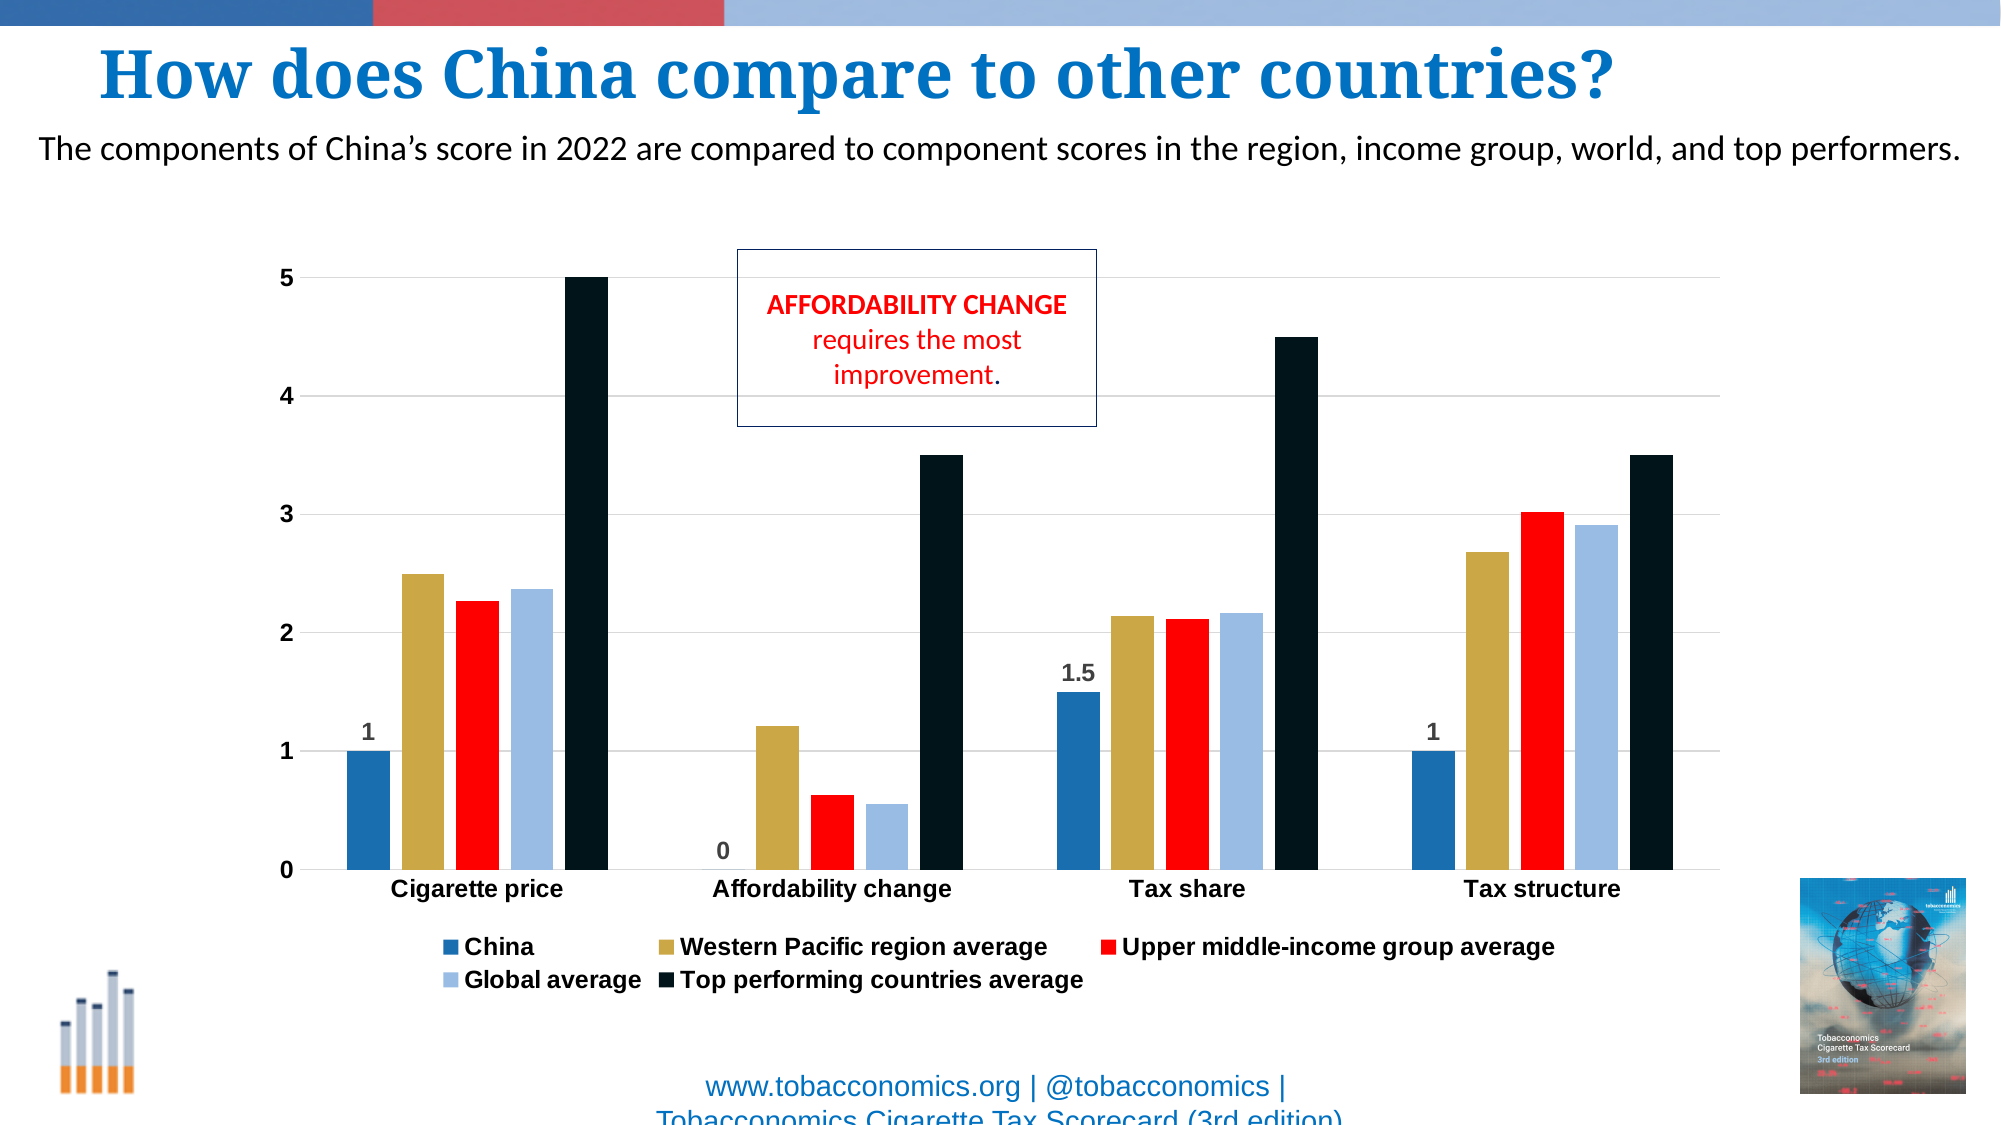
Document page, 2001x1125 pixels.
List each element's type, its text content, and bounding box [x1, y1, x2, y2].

chart [249, 248, 1751, 1000]
picture [0, 0, 2000, 26]
picture [1799, 878, 1966, 1094]
title How does China compare to other countries? [99, 37, 1969, 112]
picture [0, 942, 183, 1125]
text_box The components of China’s score in 2022 are compared to component scores in the region, income group, world, and top performers. [38, 117, 1984, 189]
text_box www.tobacconomics.org | @tobacconomics | Tobacconomics Cigarette Tax Scorecard (3rd edition) [349, 1059, 1651, 1125]
